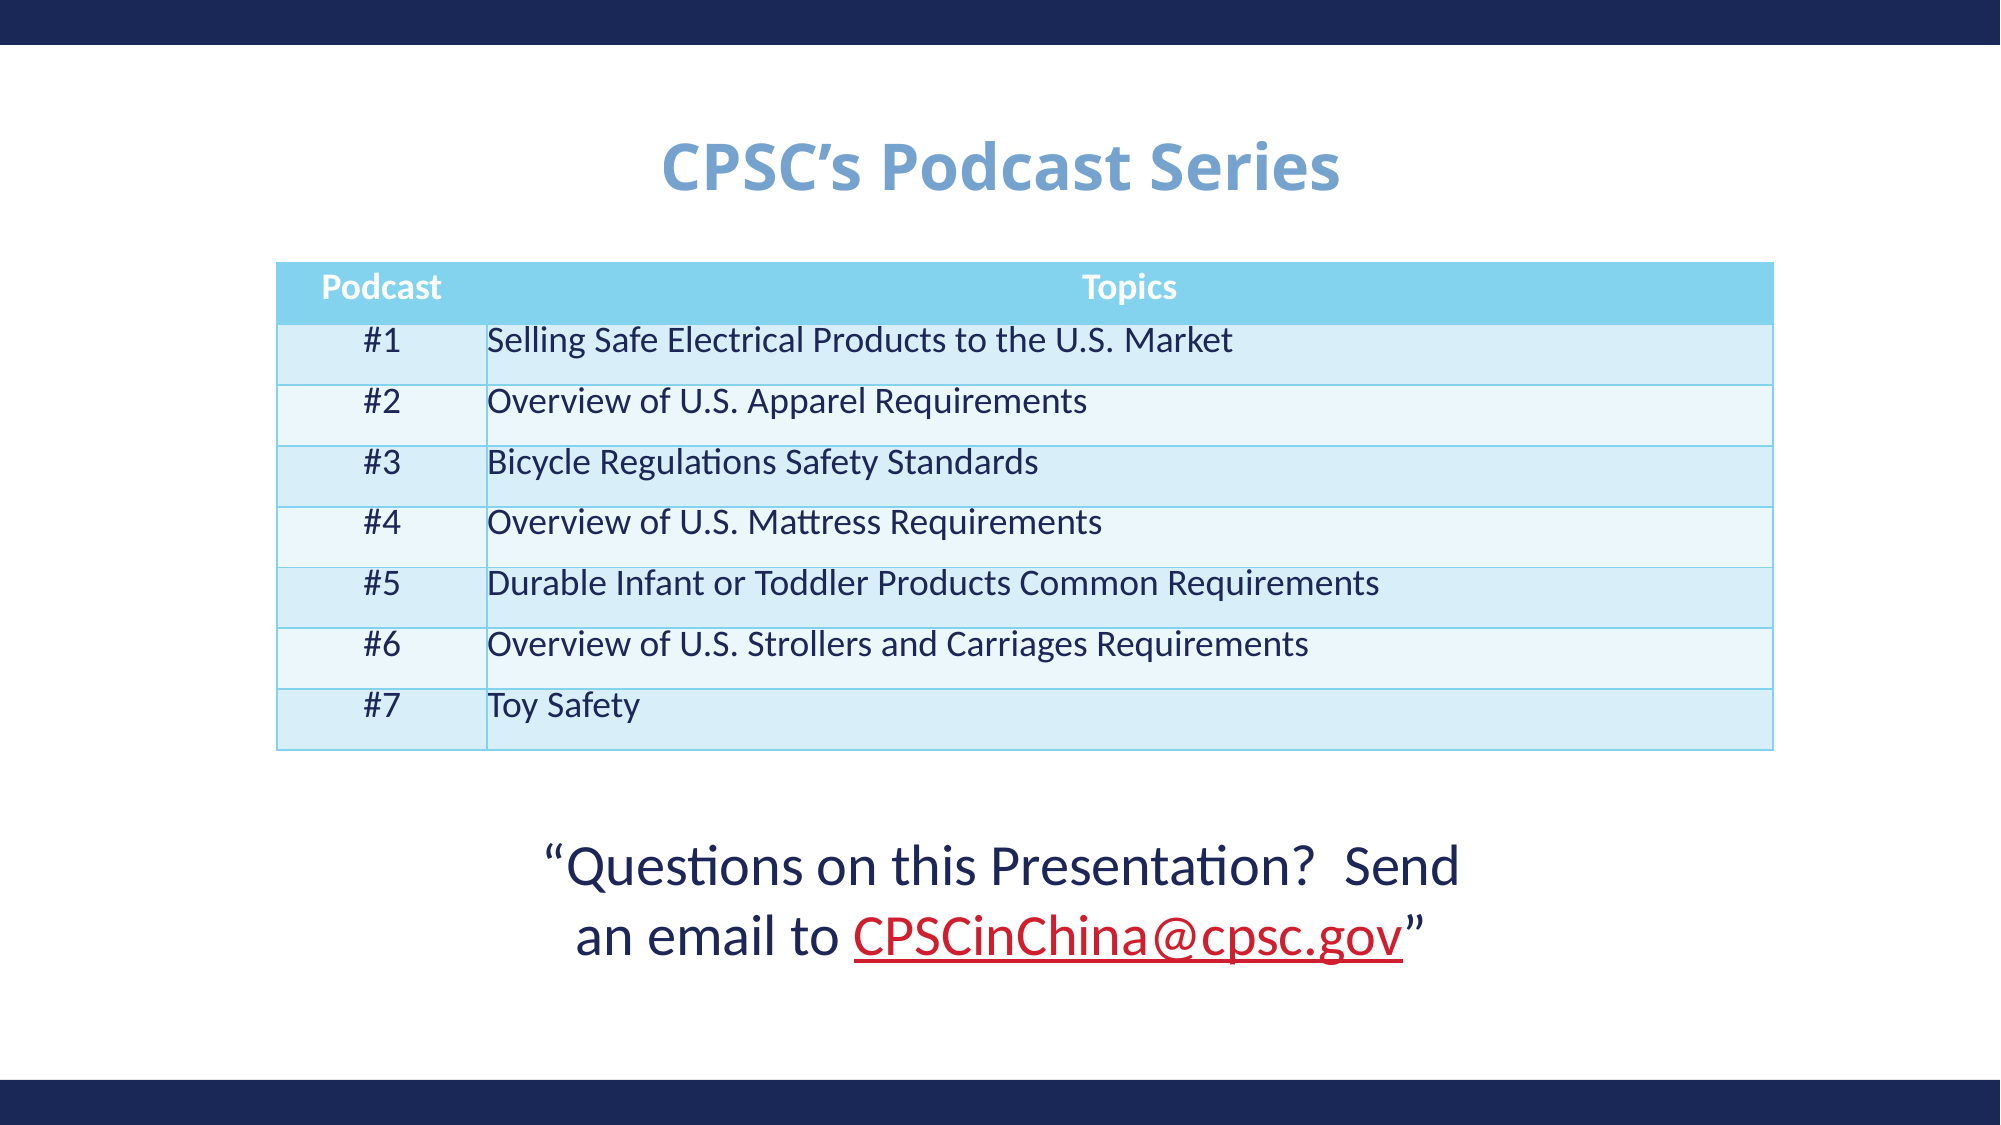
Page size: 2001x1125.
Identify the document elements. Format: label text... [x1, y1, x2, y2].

table_cell Toy Safety [488, 690, 1772, 749]
table_cell #1 [278, 325, 486, 384]
text_box “Questions on this Presentation? Send an email to CPSCinChina@cpsc.gov” [501, 819, 1502, 975]
table_cell #2 [278, 386, 486, 445]
table_cell Selling Safe Electrical Products to the U.S. Market [488, 325, 1772, 384]
table_cell #7 [278, 690, 486, 749]
table_cell Bicycle Regulations Safety Standards [488, 447, 1772, 506]
table_cell #5 [278, 568, 486, 627]
table_cell #3 [278, 447, 486, 506]
table_header Podcast [278, 264, 486, 323]
table_cell Overview of U.S. Apparel Requirements [488, 386, 1772, 445]
list CPSC’s Podcast Series [102, 113, 1901, 1011]
table_cell Overview of U.S. Mattress Requirements [488, 508, 1772, 567]
table_cell #6 [278, 629, 486, 688]
table_cell Overview of U.S. Strollers and Carriages Requirements [488, 629, 1772, 688]
table_cell #4 [278, 508, 486, 567]
table_header Topics [488, 264, 1772, 323]
table_cell Durable Infant or Toddler Products Common Requirements [488, 568, 1772, 627]
